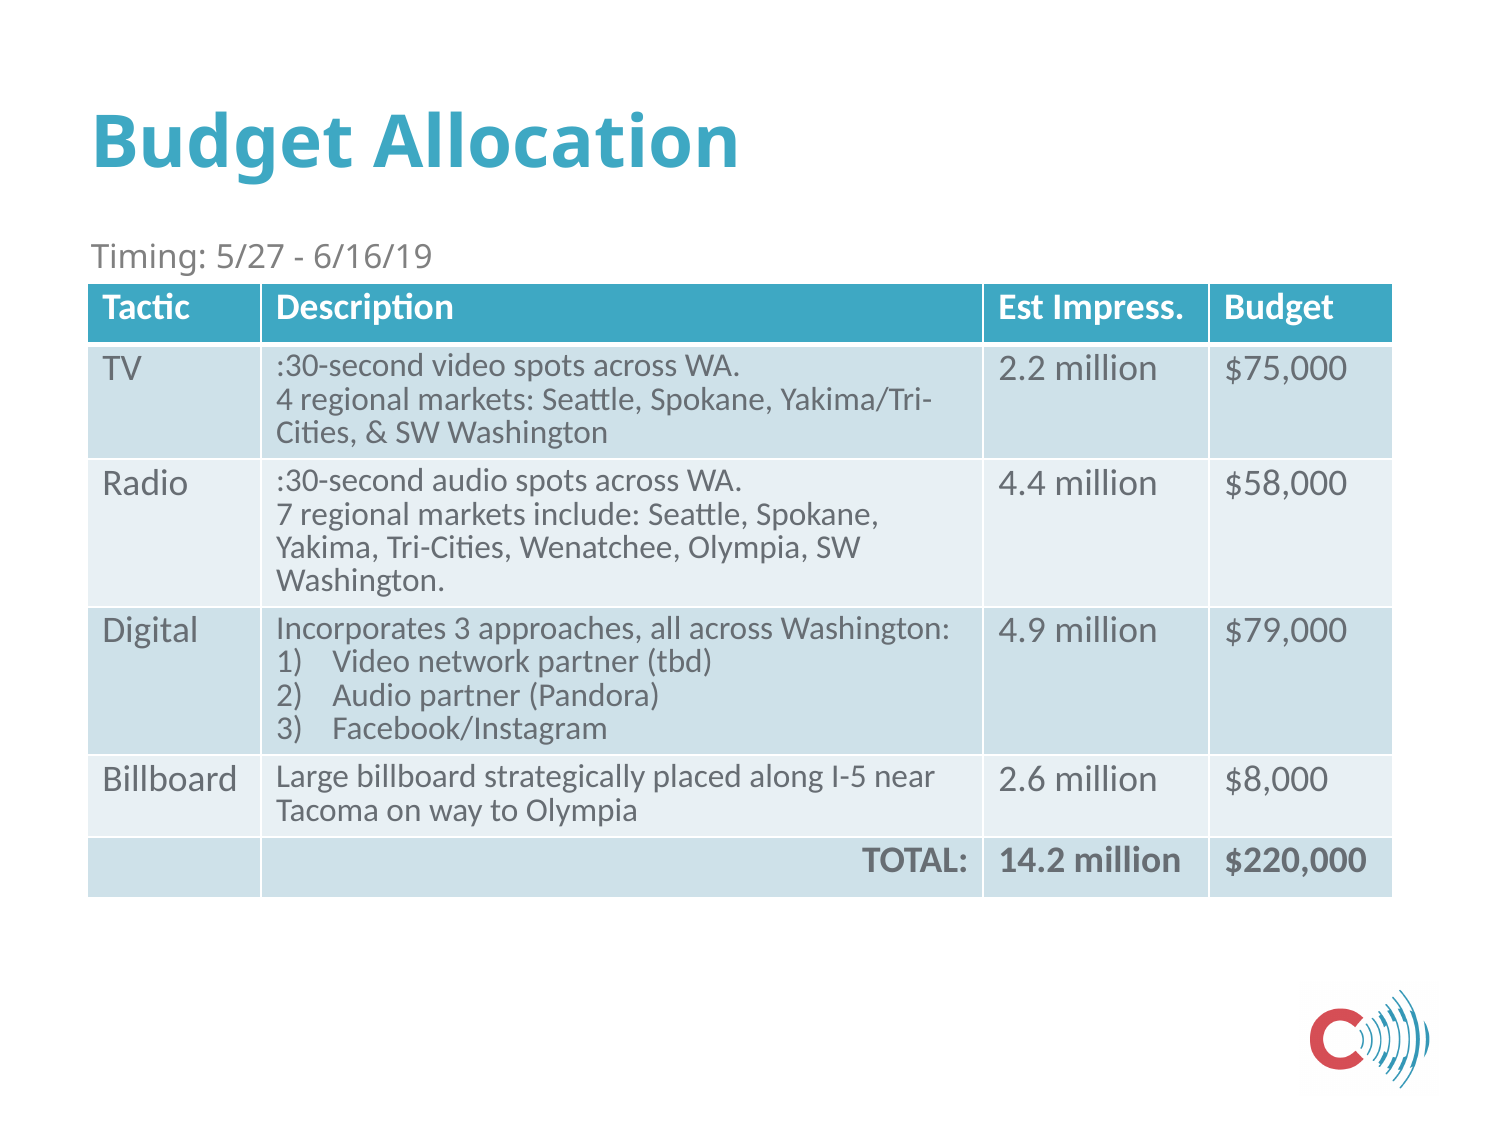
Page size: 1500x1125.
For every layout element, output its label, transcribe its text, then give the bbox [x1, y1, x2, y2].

table_cell :30-second video spots across WA. 4 regional markets: Seattle, Spokane, Yakima/Tri-Cities, & SW Washington [262, 361, 982, 458]
table_cell 2.2 million [984, 361, 1208, 458]
picture [1299, 981, 1439, 1096]
table_cell Large billboard strategically placed along I-5 near Tacoma on way to Olympia [262, 756, 982, 836]
table_cell 4.9 million [984, 608, 1208, 754]
table_cell $220,000 [1210, 838, 1392, 897]
table_cell Radio [88, 460, 260, 606]
table_cell $79,000 [1210, 608, 1392, 754]
title Budget Allocation [75, 45, 1425, 227]
table_cell Incorporates 3 approaches, all across Washington: Video network partner (tbd) Audio partner (Pandora) Facebook/Instagram [262, 608, 982, 754]
table_cell $8,000 [1210, 756, 1392, 836]
table_cell $75,000 [1210, 361, 1392, 458]
table_cell 2.6 million [984, 756, 1208, 836]
table_cell Digital [88, 608, 260, 754]
table_cell 4.4 million [984, 460, 1208, 606]
table_cell 14.2 million [984, 838, 1208, 897]
table_cell $58,000 [1210, 460, 1392, 606]
table_cell :30-second audio spots across WA. 7 regional markets include: Seattle, Spokane, Yakima, Tri-Cities, Wenatchee, Olympia, SW Washington. [262, 460, 982, 606]
list Timing: 5/27 - 6/16/19 [74, 227, 1425, 361]
table_cell Billboard [88, 756, 260, 836]
table_cell [88, 838, 260, 897]
table_cell TV [88, 361, 260, 458]
table_cell TOTAL: [262, 838, 982, 897]
